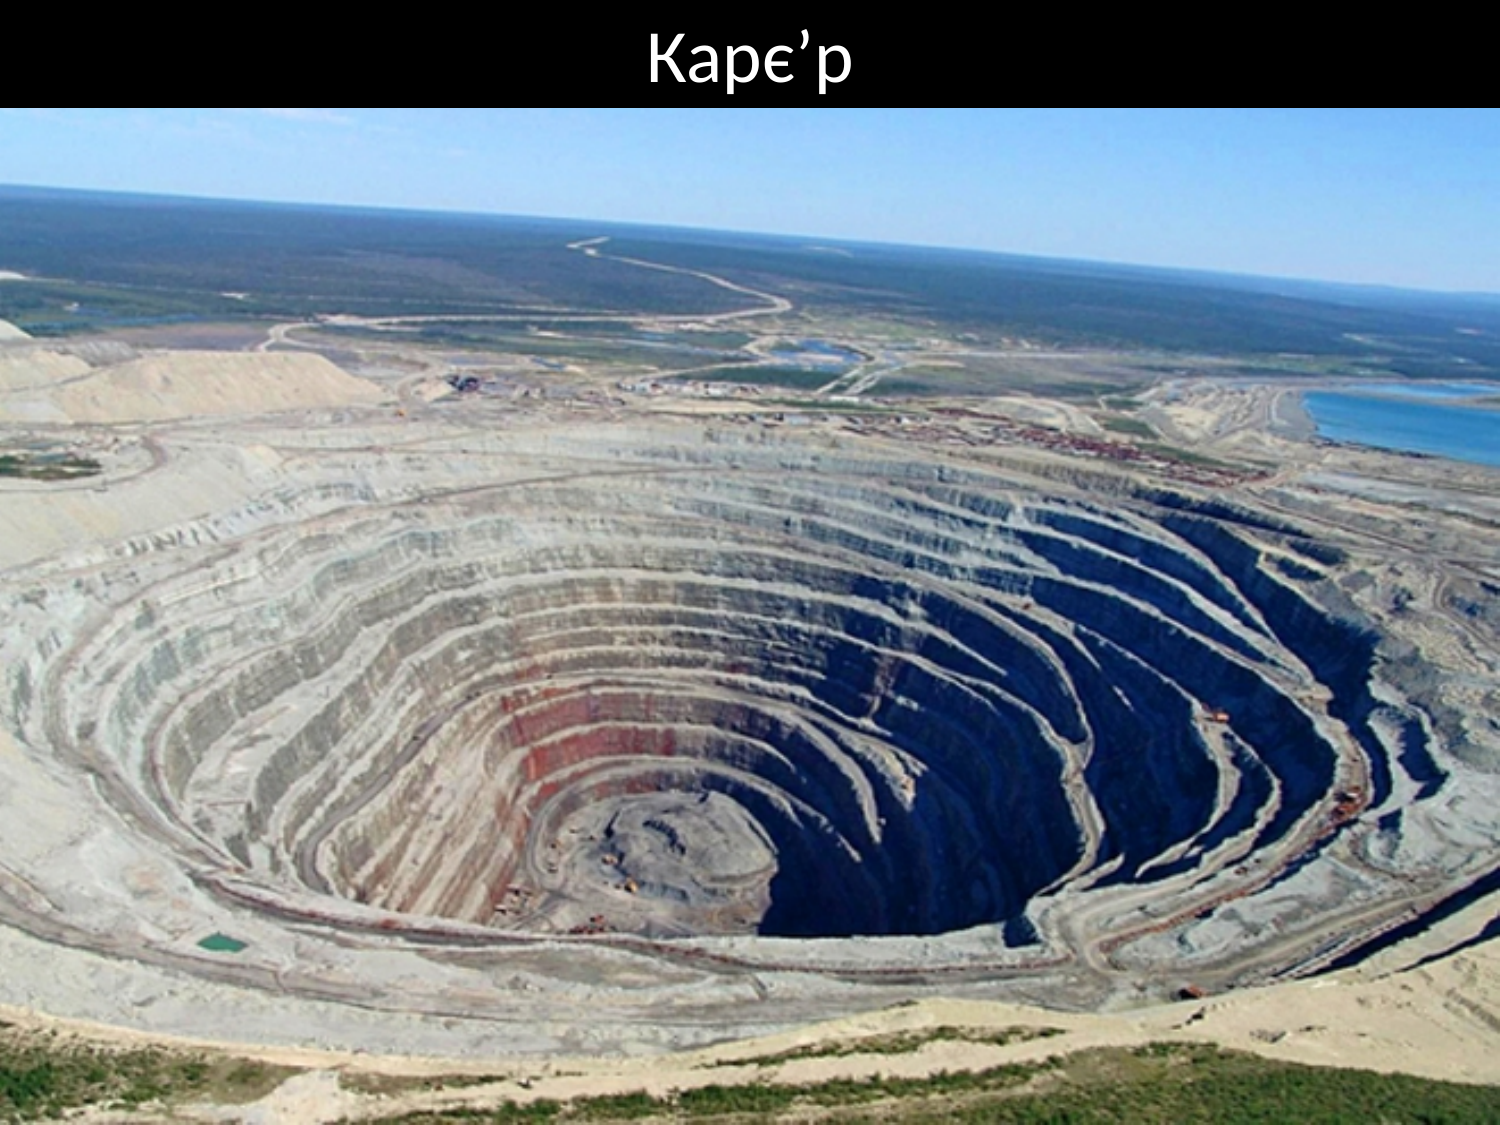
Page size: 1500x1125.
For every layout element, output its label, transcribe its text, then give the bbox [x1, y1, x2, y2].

title Карє’р [0, 0, 1500, 81]
picture [0, 81, 1500, 1125]
